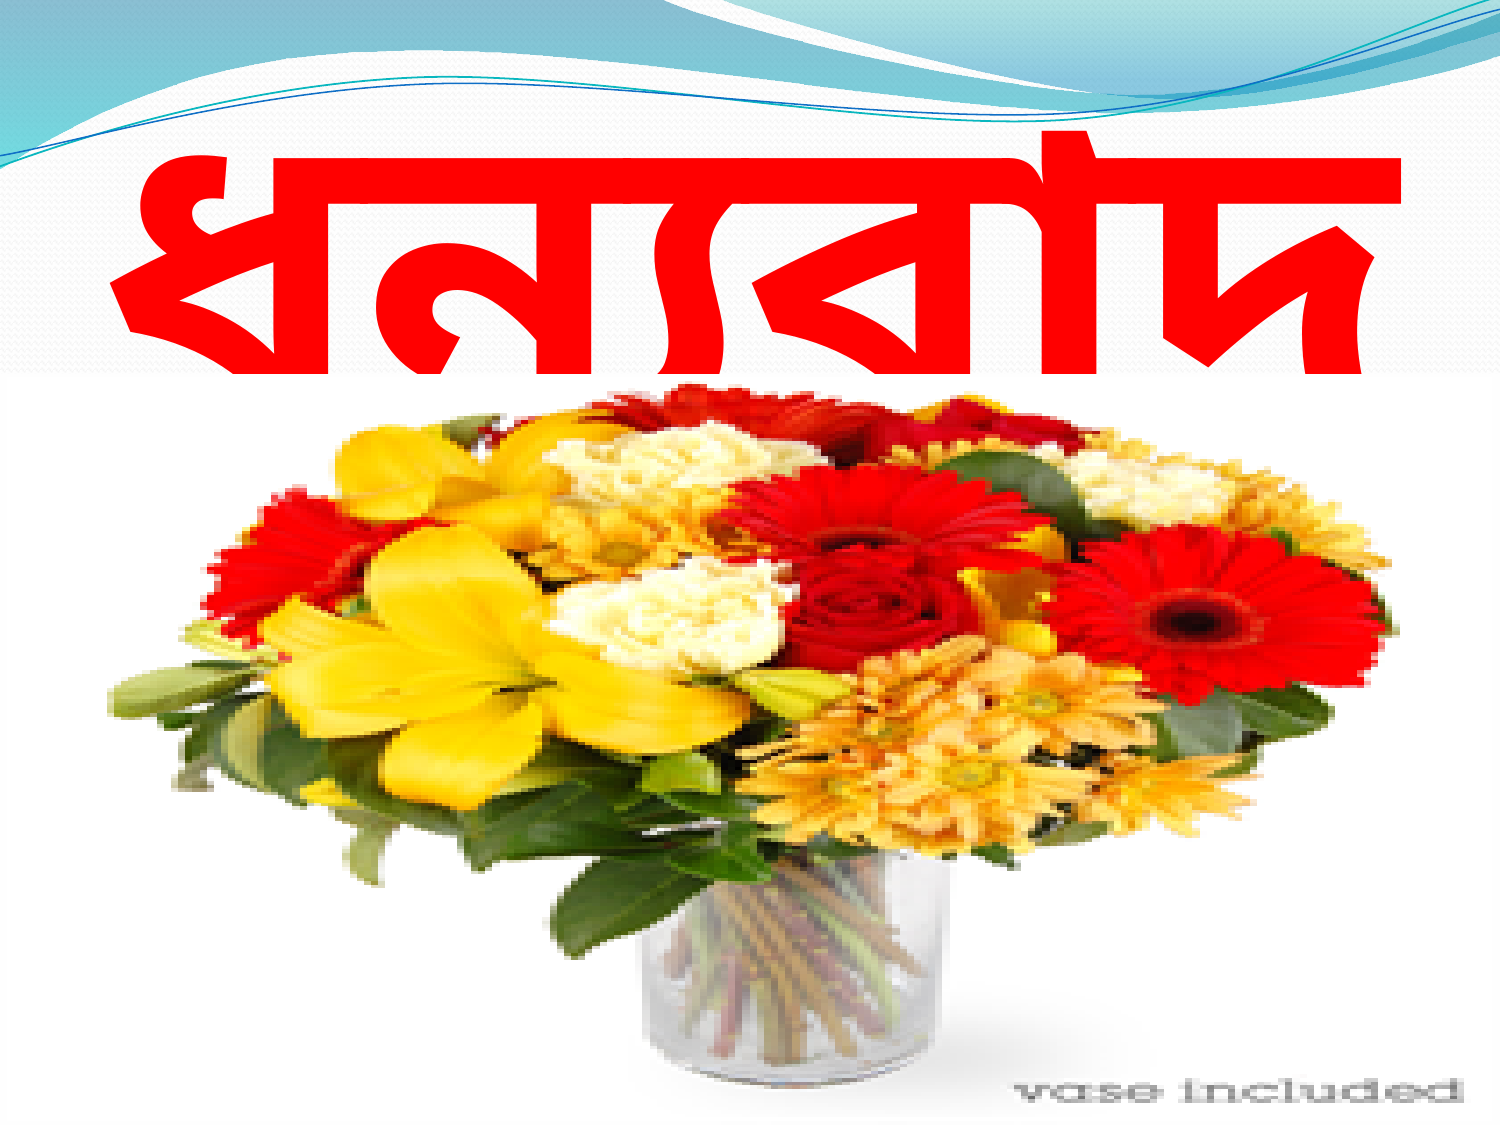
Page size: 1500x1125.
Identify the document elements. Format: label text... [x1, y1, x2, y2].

picture [0, 374, 1500, 1125]
text_box ধন্যবাদ [88, 0, 1412, 373]
